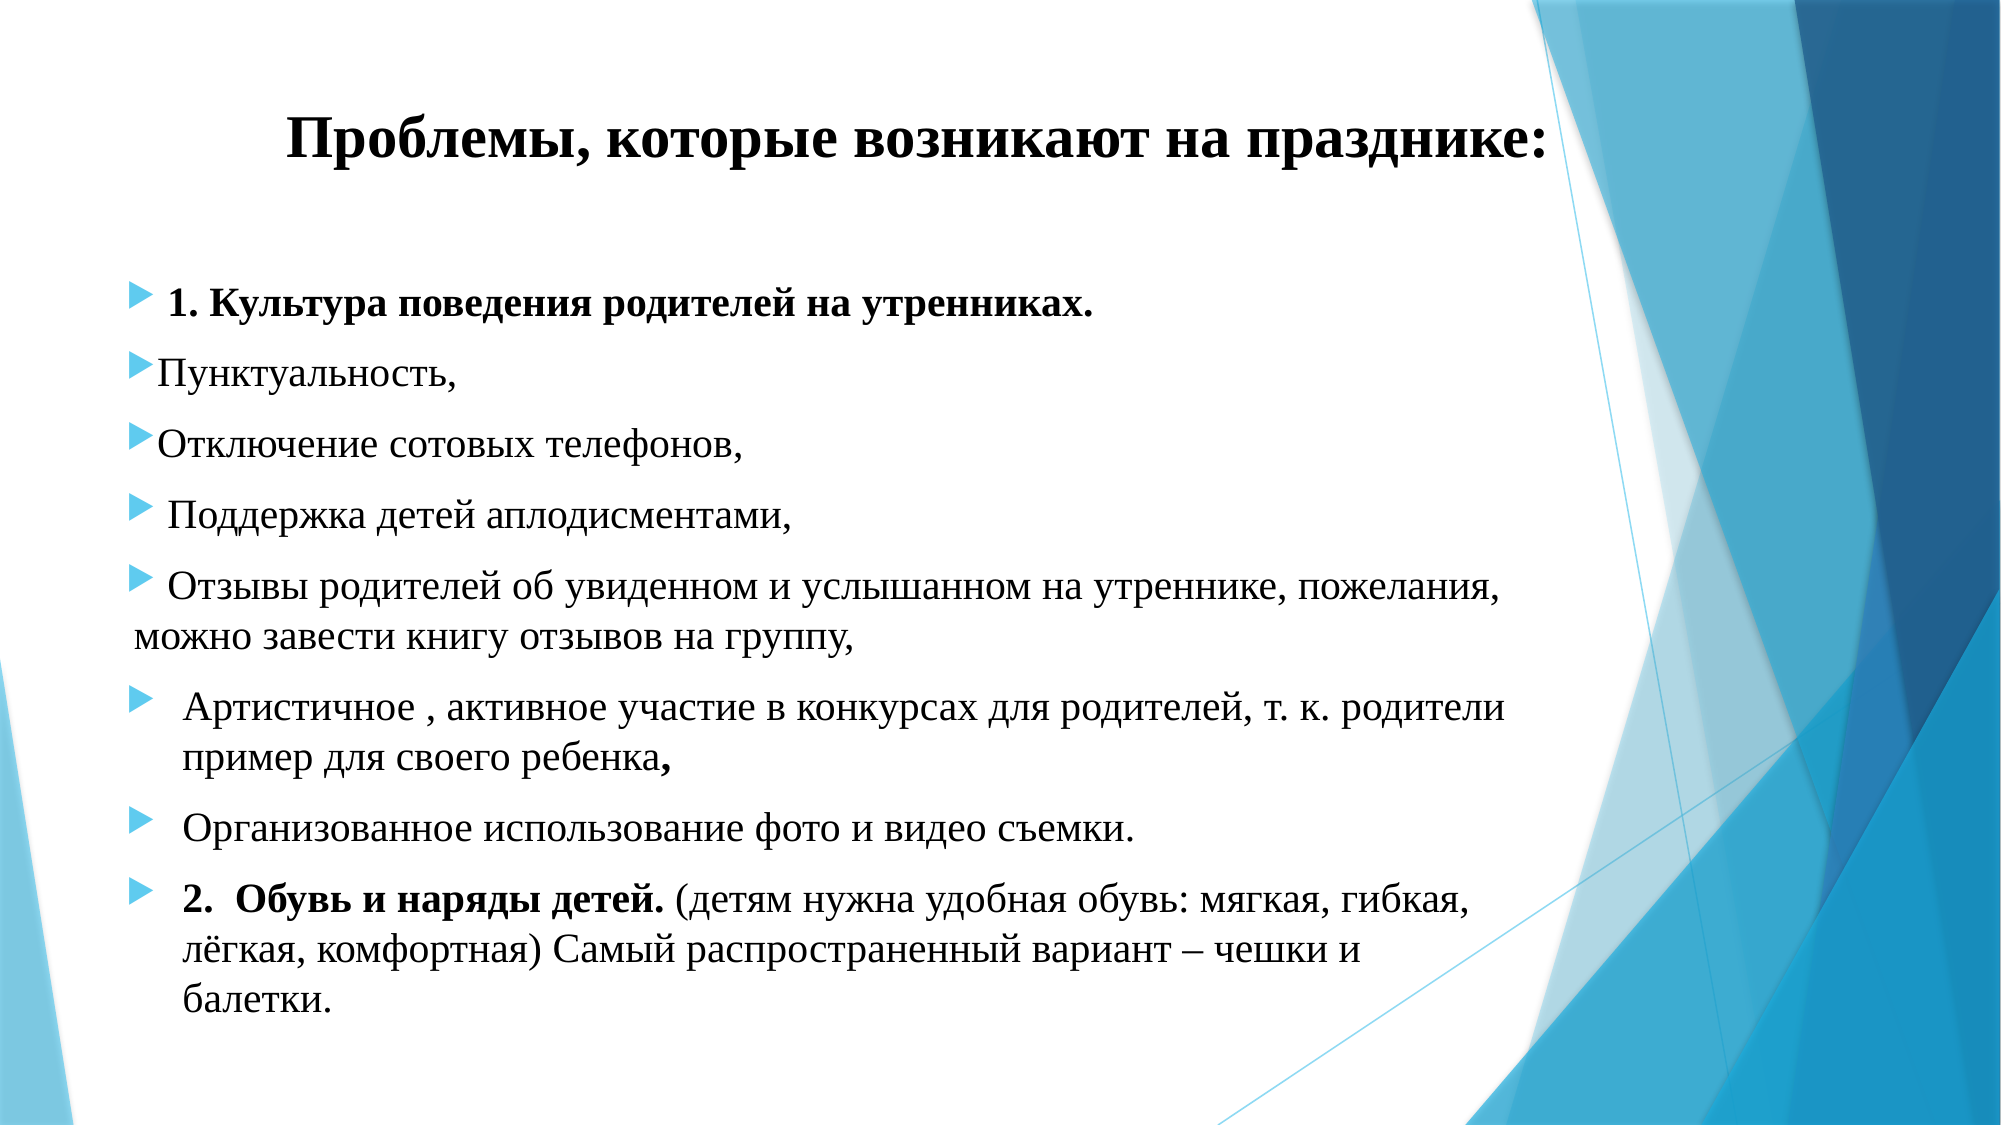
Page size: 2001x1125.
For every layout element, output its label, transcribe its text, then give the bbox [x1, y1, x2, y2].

title Проблемы, которые возникают на празднике: [111, 89, 1726, 244]
list 1. Культура поведения родителей на утренниках. Пунктуальность, Отключение сотовых телефонов, Поддержка детей аплодисментами, Отзывы родителей об увиденном и услышанном на утреннике, пожелания, можно завести книгу отзывов на группу, Артистичное , активное участие в конкурсах для родителей, т. к. родители пример для своего ребенка, Организованное использование фото и видео съемки. 2. Обувь и наряды детей. (детям нужна удобная обувь: мягкая, гибкая, лёгкая, комфортная) Самый распространенный вариант – чешки и балетки. [111, 266, 1522, 1060]
